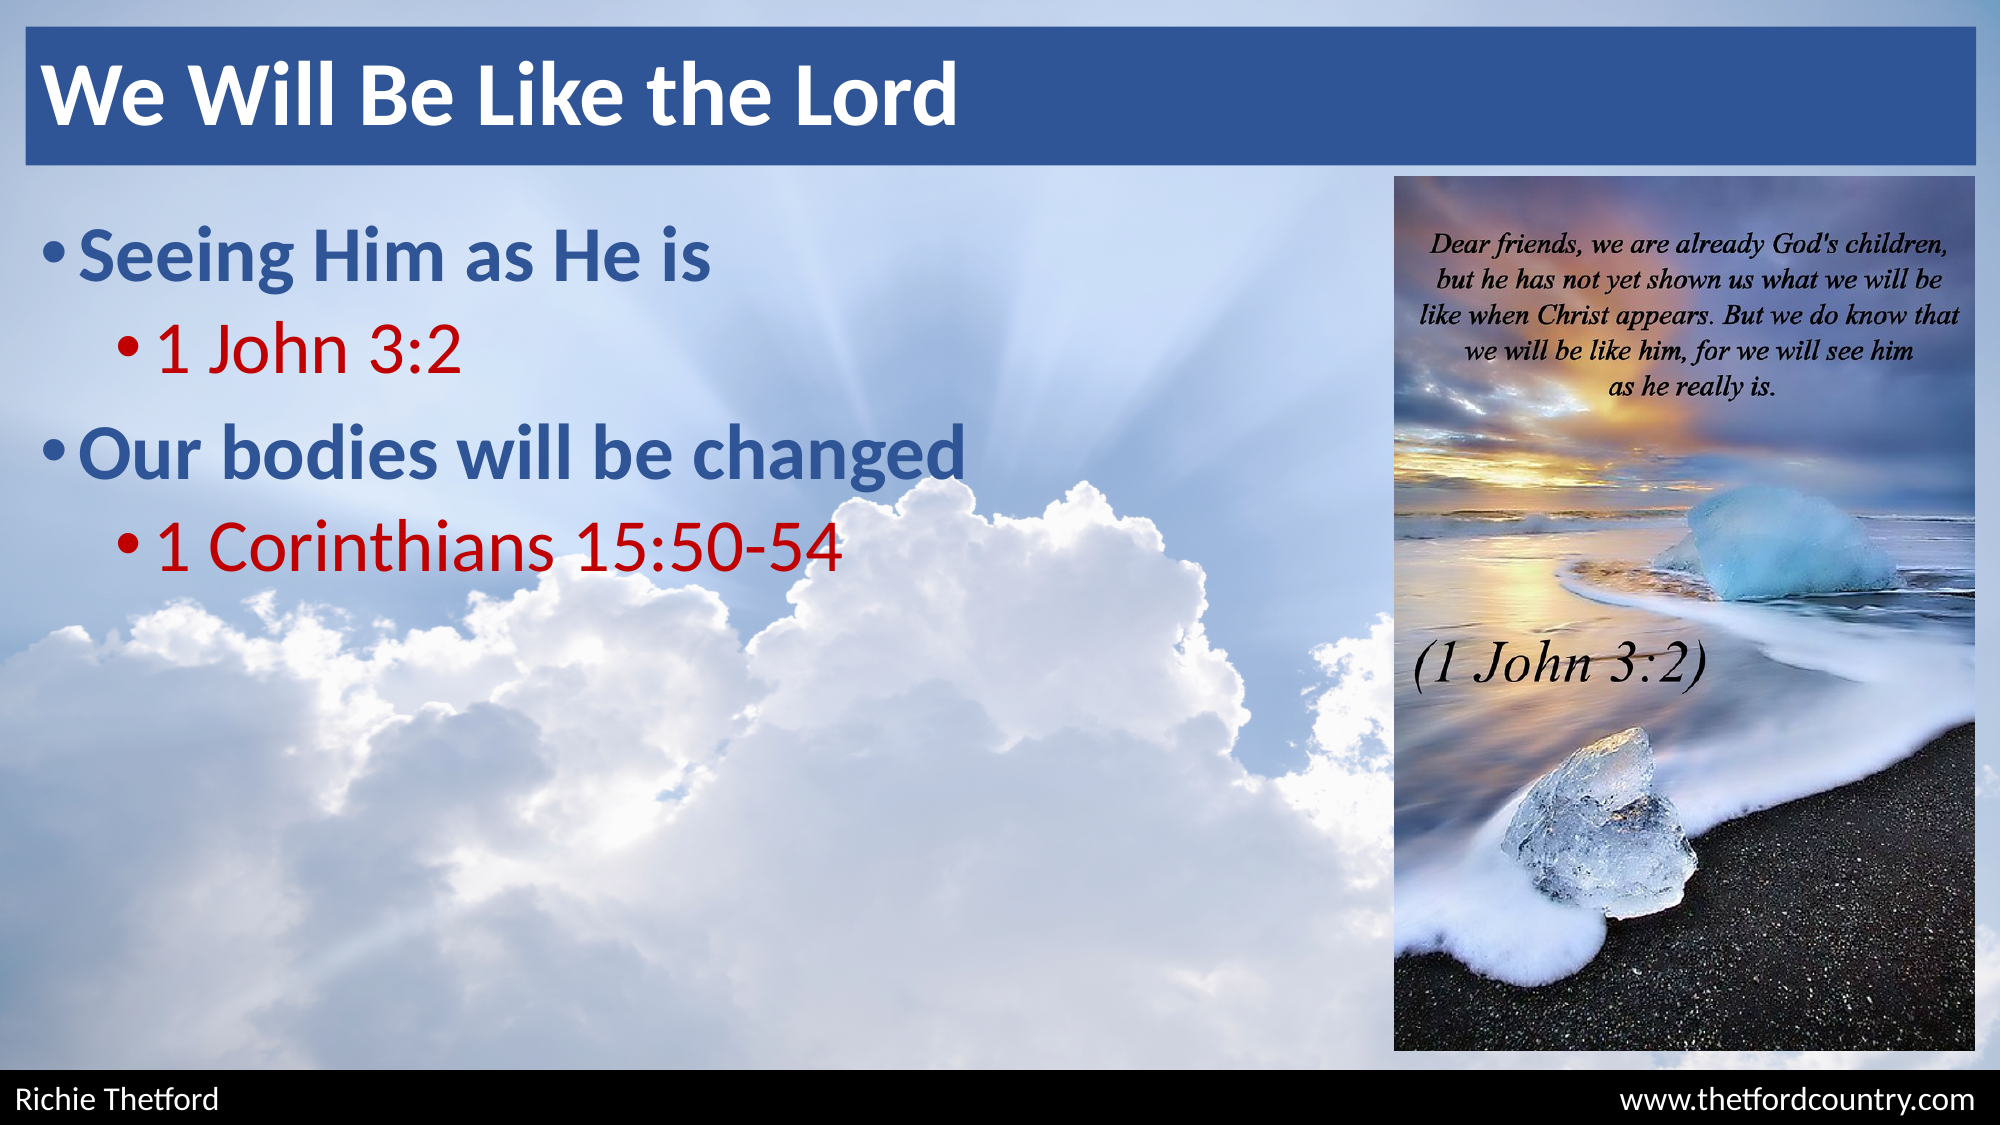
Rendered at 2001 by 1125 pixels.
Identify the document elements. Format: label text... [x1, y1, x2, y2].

text_box Richie Thetford www.thetfordcountry.com [0, 1070, 2000, 1125]
title We Will Be Like the Lord [25, 26, 1977, 166]
picture [1394, 176, 1975, 1051]
list Seeing Him as He is 1 John 3:2 Our bodies will be changed 1 Corinthians 15:50-54 [25, 205, 1394, 920]
